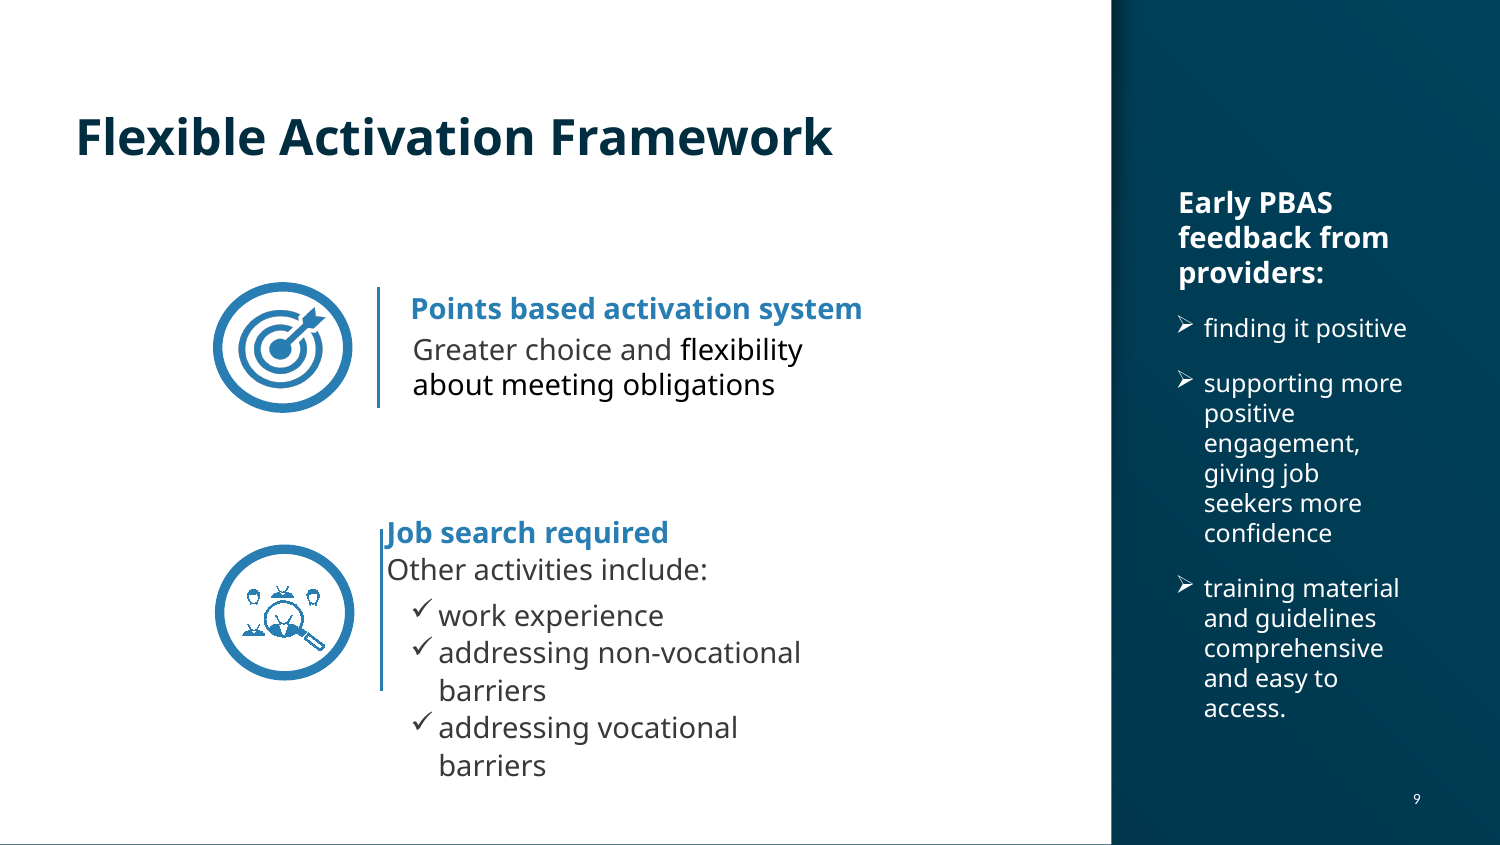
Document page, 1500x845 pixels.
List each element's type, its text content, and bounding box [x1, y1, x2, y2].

picture [229, 298, 335, 397]
text_box [335, 310, 349, 385]
text_box [216, 311, 229, 384]
text_box work experience addressing non-vocational barriers addressing vocational barriers [395, 587, 861, 790]
title Flexible Activation Framework [75, 57, 1075, 221]
text_box Early PBAS feedback from providers: [1163, 177, 1473, 297]
text_box Greater choice and flexibility about meeting obligations [398, 333, 819, 409]
text_box [271, 586, 294, 598]
text_box [243, 285, 322, 298]
text_box [243, 397, 322, 410]
text_box finding it positive supporting more positive engagement, giving job seekers more confidence training material and guidelines comprehensive and easy to access. [1160, 305, 1424, 840]
text_box [264, 600, 325, 651]
text_box [218, 548, 351, 677]
text_box [247, 589, 260, 605]
text_box Job search required Other activities include: [371, 504, 723, 594]
text_box Points based activation system [395, 280, 894, 333]
text_box [242, 624, 265, 636]
text_box [306, 589, 320, 606]
